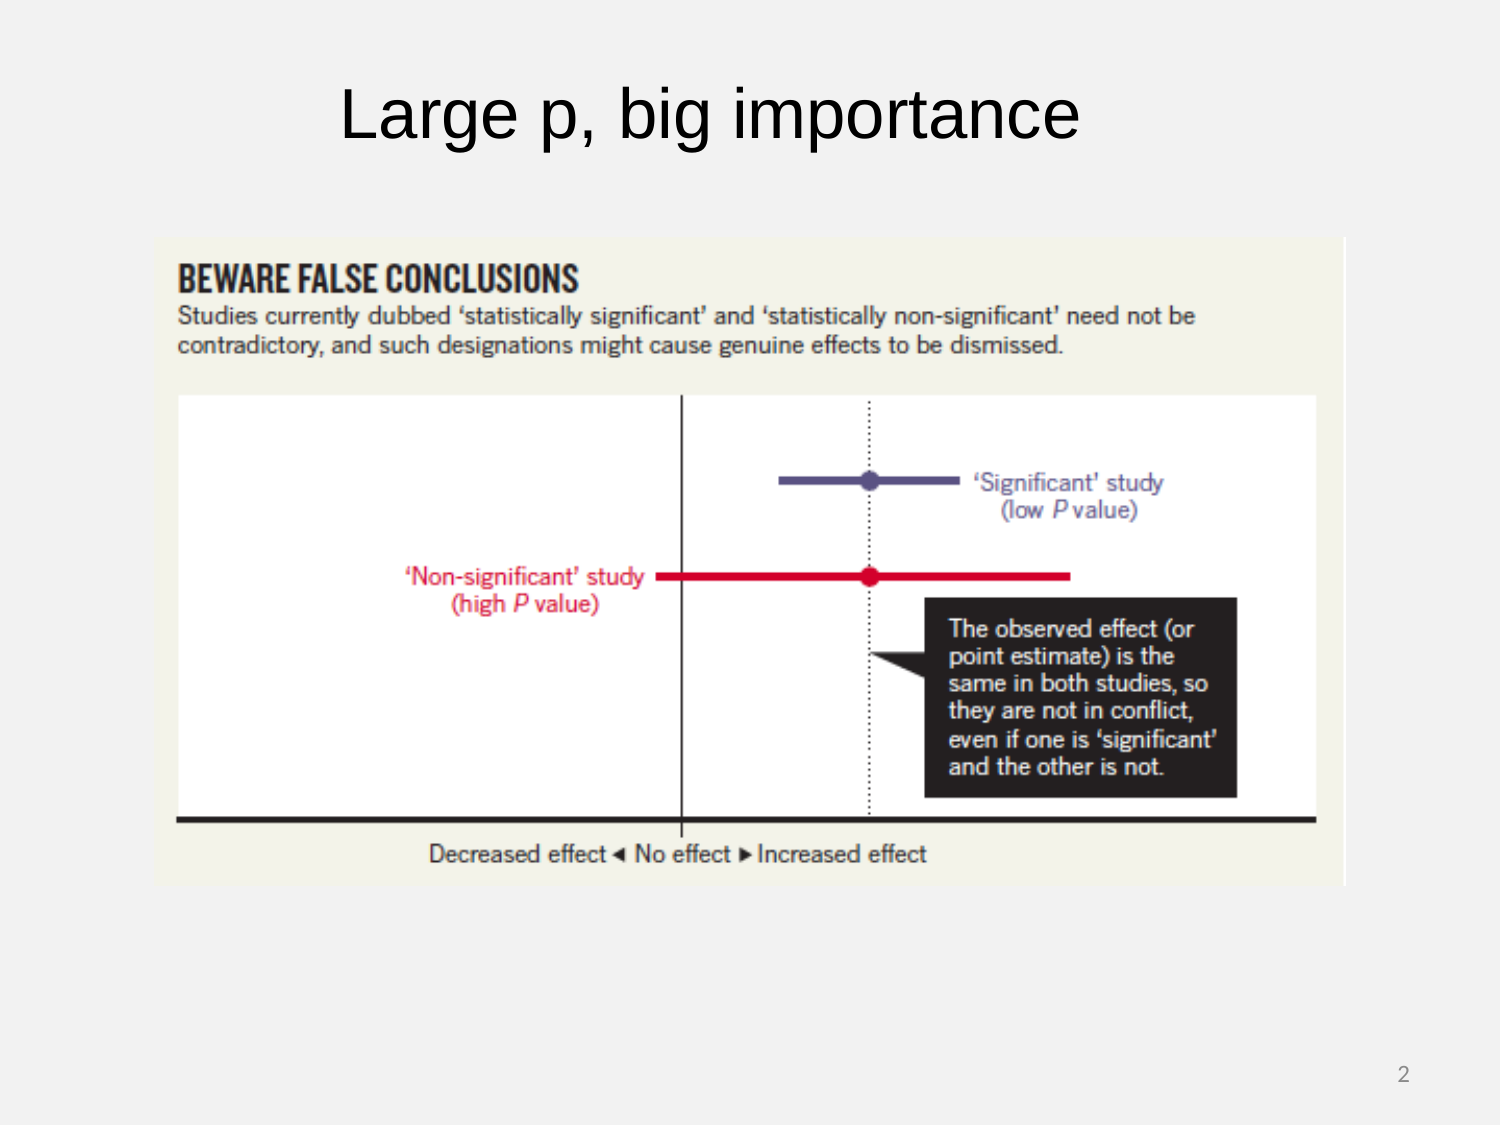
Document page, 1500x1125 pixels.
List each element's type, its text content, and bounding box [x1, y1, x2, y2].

slide_number 2 [1074, 1042, 1425, 1103]
title Large p, big importance [324, 29, 1176, 192]
picture [153, 237, 1347, 886]
